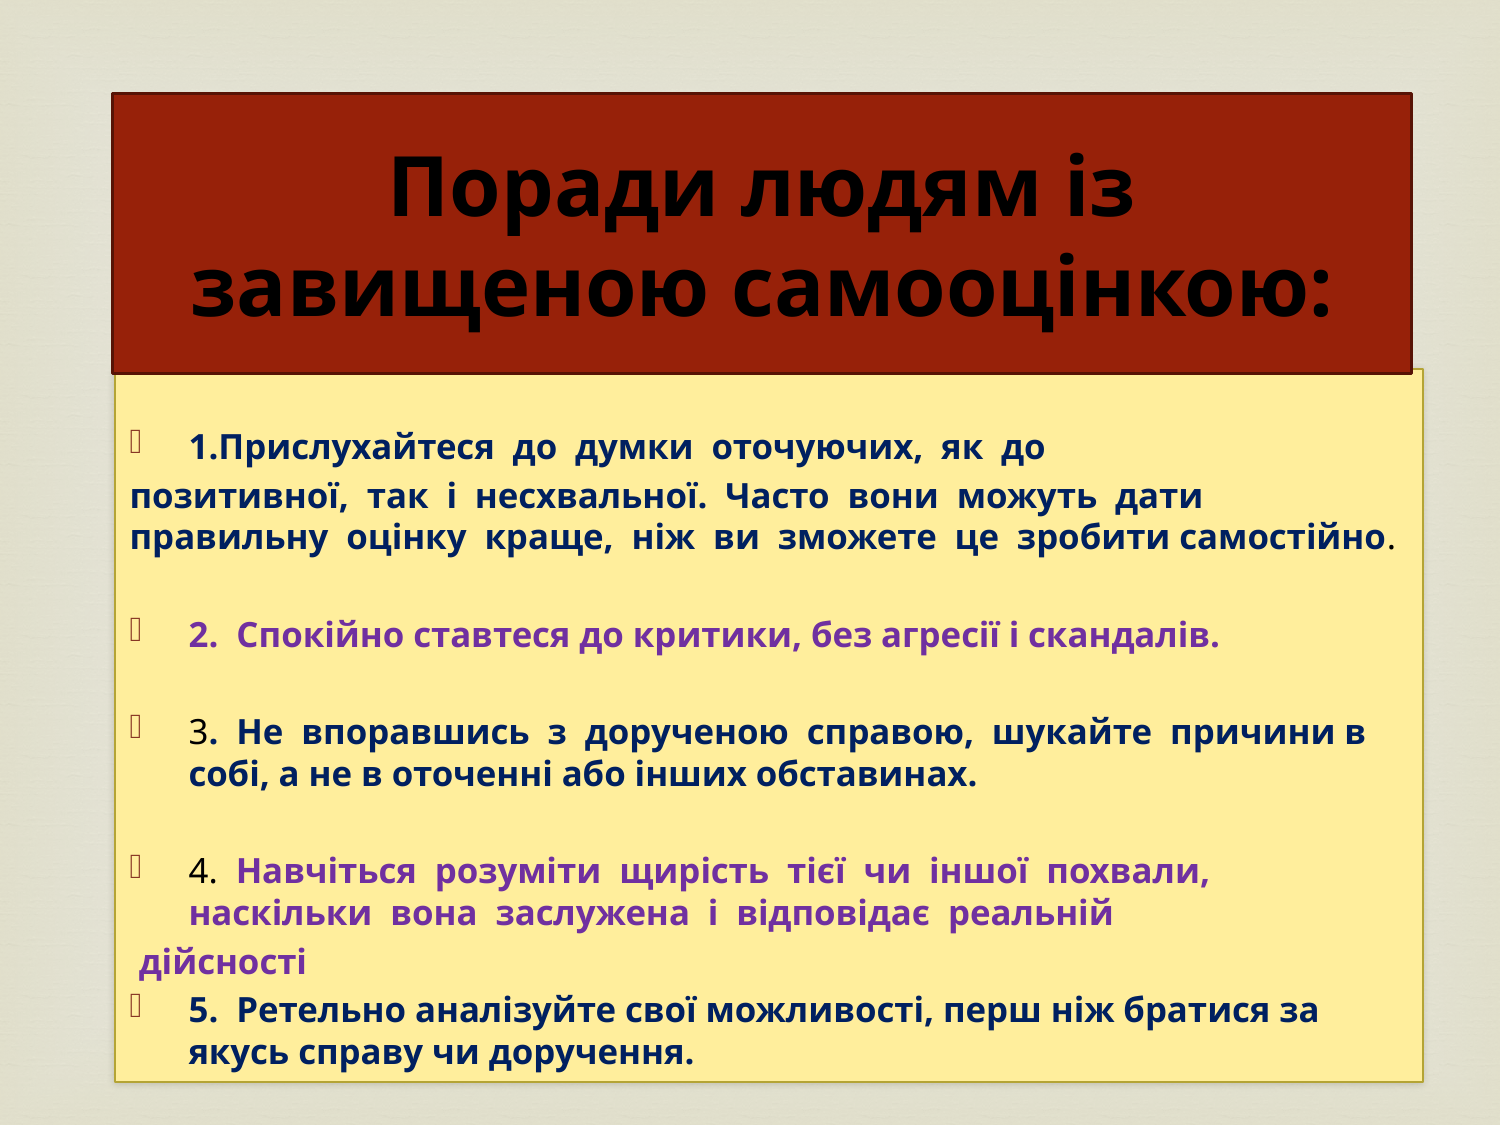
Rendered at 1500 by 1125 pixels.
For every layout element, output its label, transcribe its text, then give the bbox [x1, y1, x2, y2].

list 1.Прислухайтеся до думки оточуючих, як до позитивної, так і несхвальної. Часто вони можуть дати правильну оцінку краще, ніж ви зможете це зробити самостійно. 2. Спокійно ставтеся до критики, без агресії і скандалів. 3. Не впоравшись з дорученою справою, шукайте причини в собі, а не в оточенні або інших обставинах. 4. Навчіться розуміти щирість тієї чи іншої похвали, наскільки вона заслужена і відповідає реальній дійсності 5. Ретельно аналізуйте свої можливості, перш ніж братися за якусь справу чи доручення. [114, 368, 1424, 1083]
title Поради людям із завищеною самооцінкою: [111, 92, 1413, 375]
